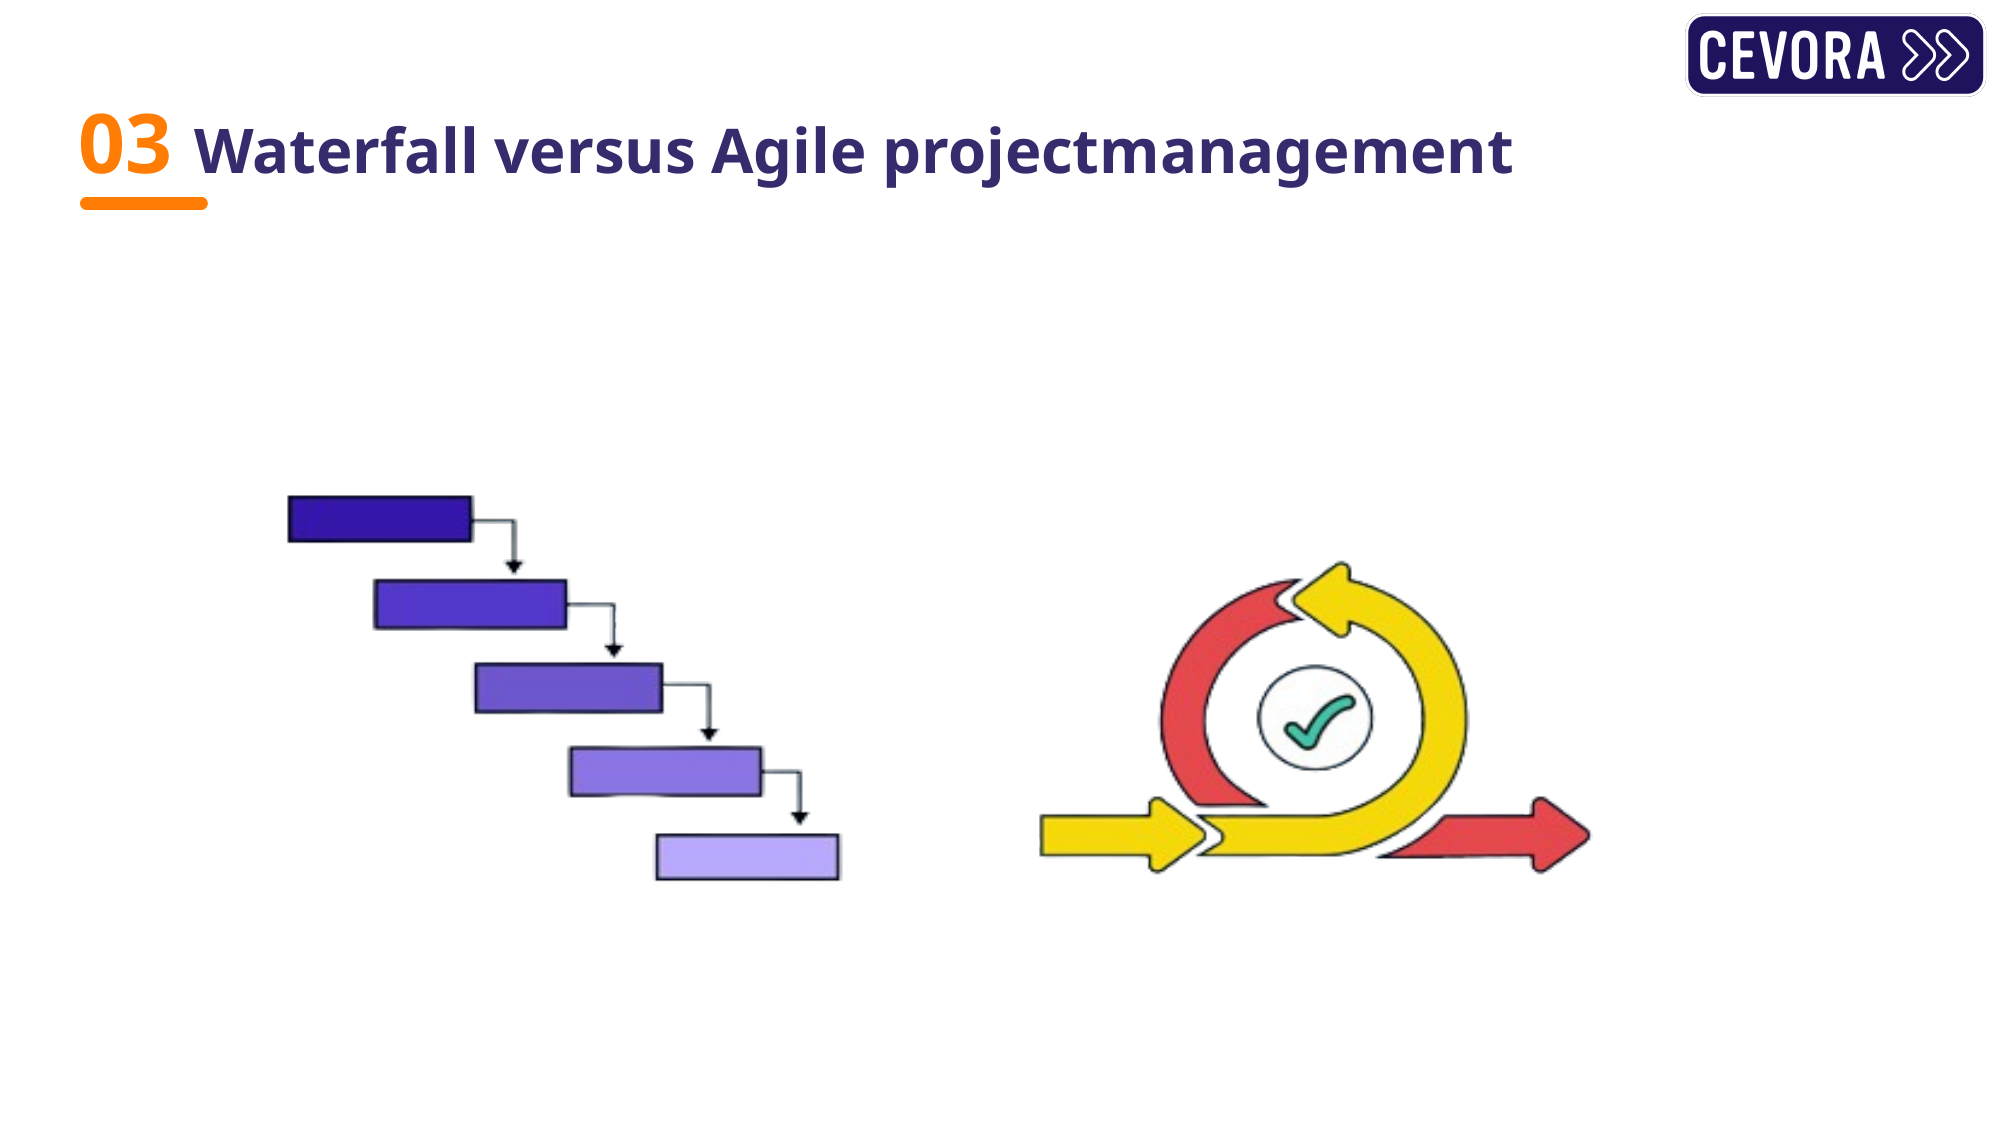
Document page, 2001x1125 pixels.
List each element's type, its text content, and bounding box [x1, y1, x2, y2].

picture [215, 216, 1679, 1125]
picture [1685, 13, 1987, 97]
title 03 Waterfall versus Agile projectmanagement [63, 94, 1847, 201]
